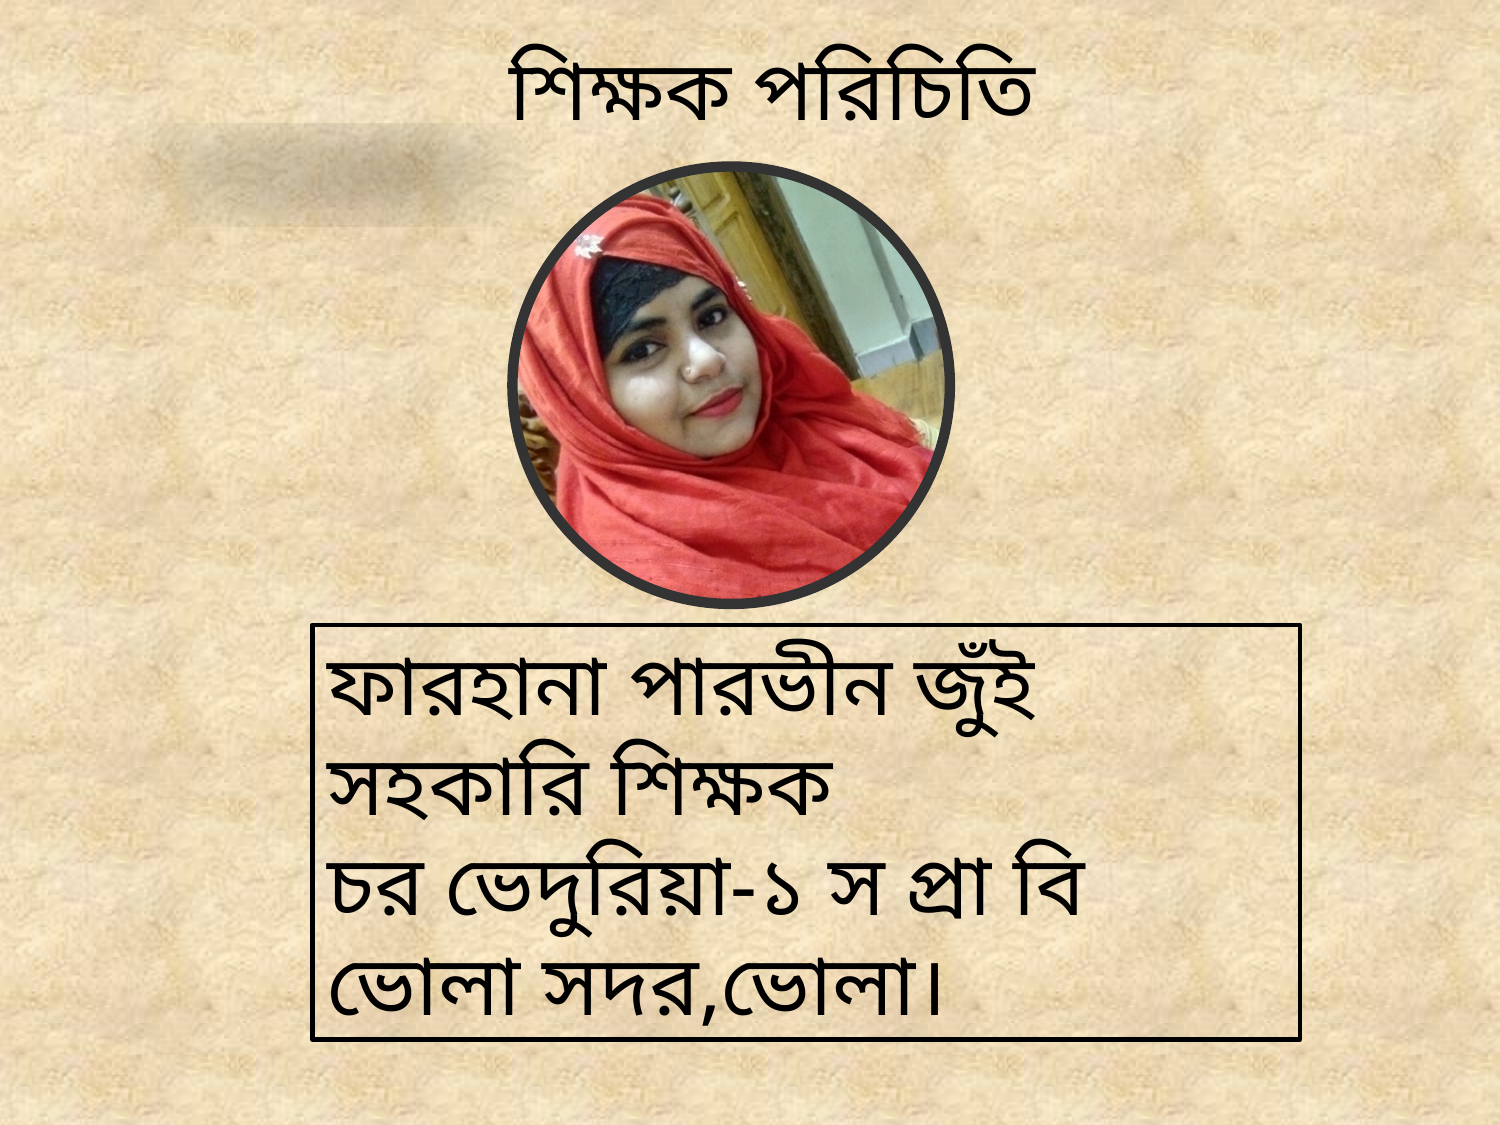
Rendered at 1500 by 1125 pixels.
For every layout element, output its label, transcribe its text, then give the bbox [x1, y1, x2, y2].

text_box শিক্ষক পরিচিতি [494, 29, 1083, 145]
text_box ফারহানা পারভীন জুঁই সহকারি শিক্ষক চর ভেদুরিয়া-১ স প্রা বি ভোলা সদর,ভোলা। [312, 624, 1300, 1040]
picture [0, 0, 1500, 1125]
